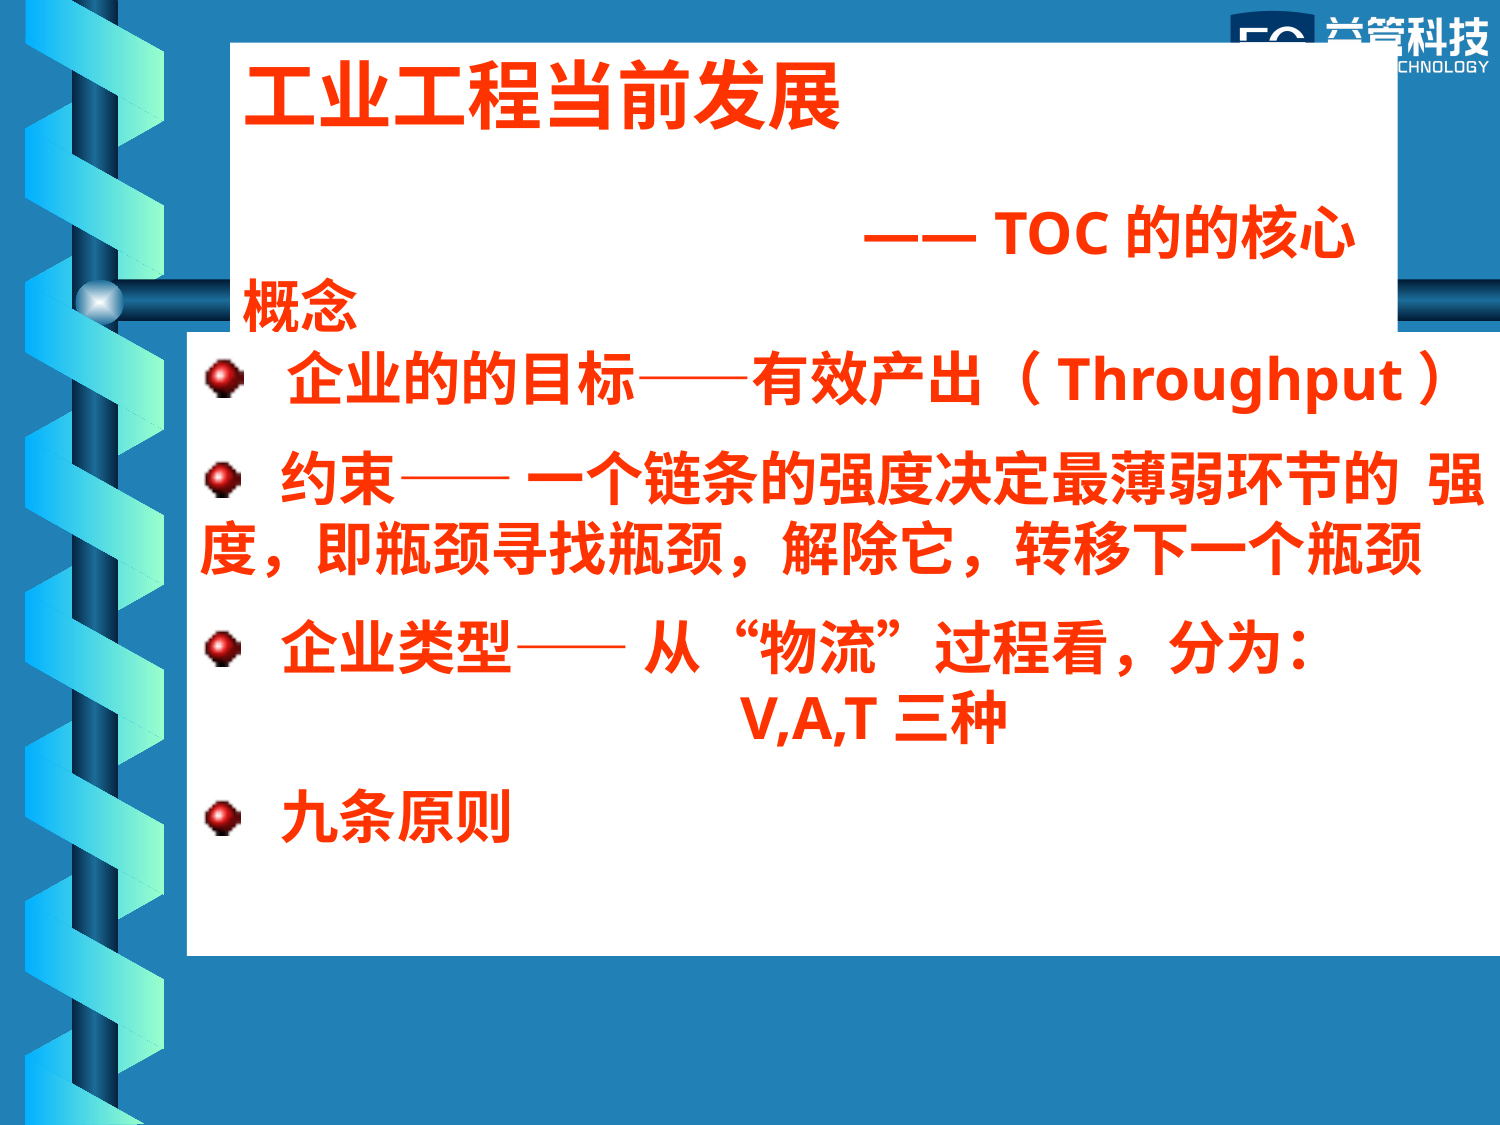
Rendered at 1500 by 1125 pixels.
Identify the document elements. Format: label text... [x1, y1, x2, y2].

picture [1223, 0, 1498, 98]
picture [199, 353, 244, 398]
text_box 工业工程当前发展 —— TOC的的核心概念 [230, 42, 1398, 332]
picture [199, 625, 241, 667]
text_box 企业的的目标——有效产出（Throughput） 约束—— 一个链条的强度决定最薄弱环节的 强度，即瓶颈寻找瓶颈，解除它，转移下一个瓶颈 企业类型—— 从“物流”过程看，分为： V,A,T三种 九条原则 [186, 332, 1500, 956]
picture [199, 456, 241, 498]
picture [199, 795, 241, 836]
